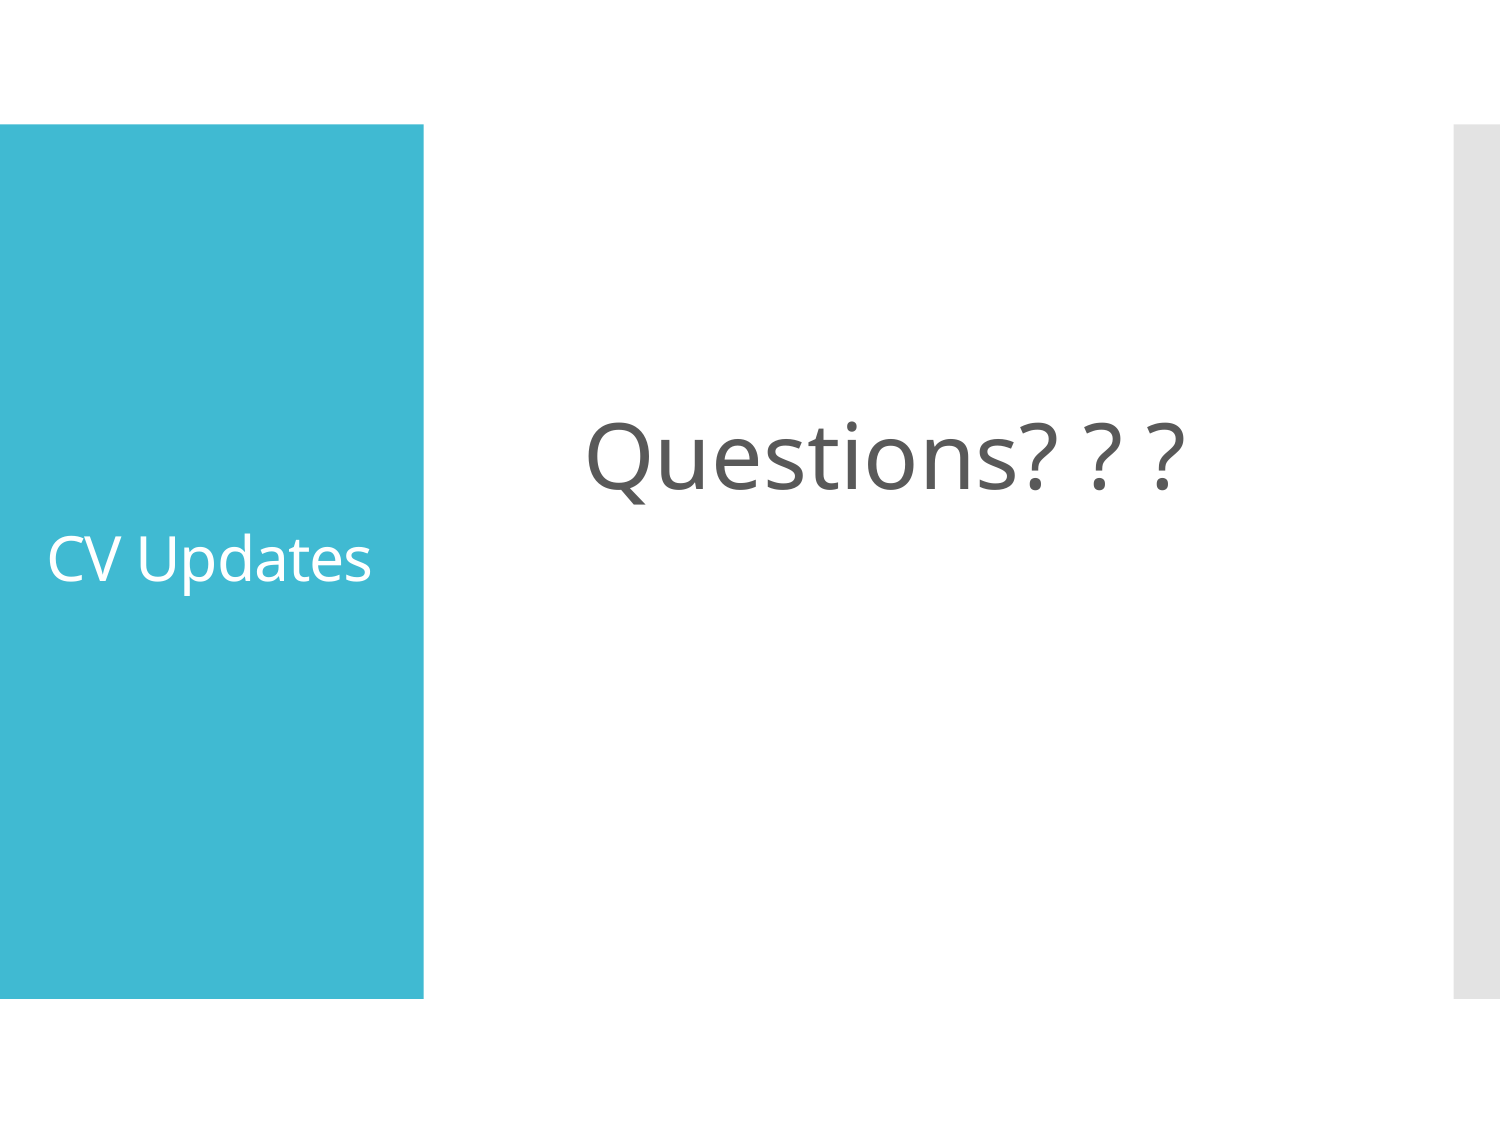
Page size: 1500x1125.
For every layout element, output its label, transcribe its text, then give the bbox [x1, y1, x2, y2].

list Questions? ? ? [568, 141, 1500, 982]
title CV Updates [31, 184, 394, 940]
